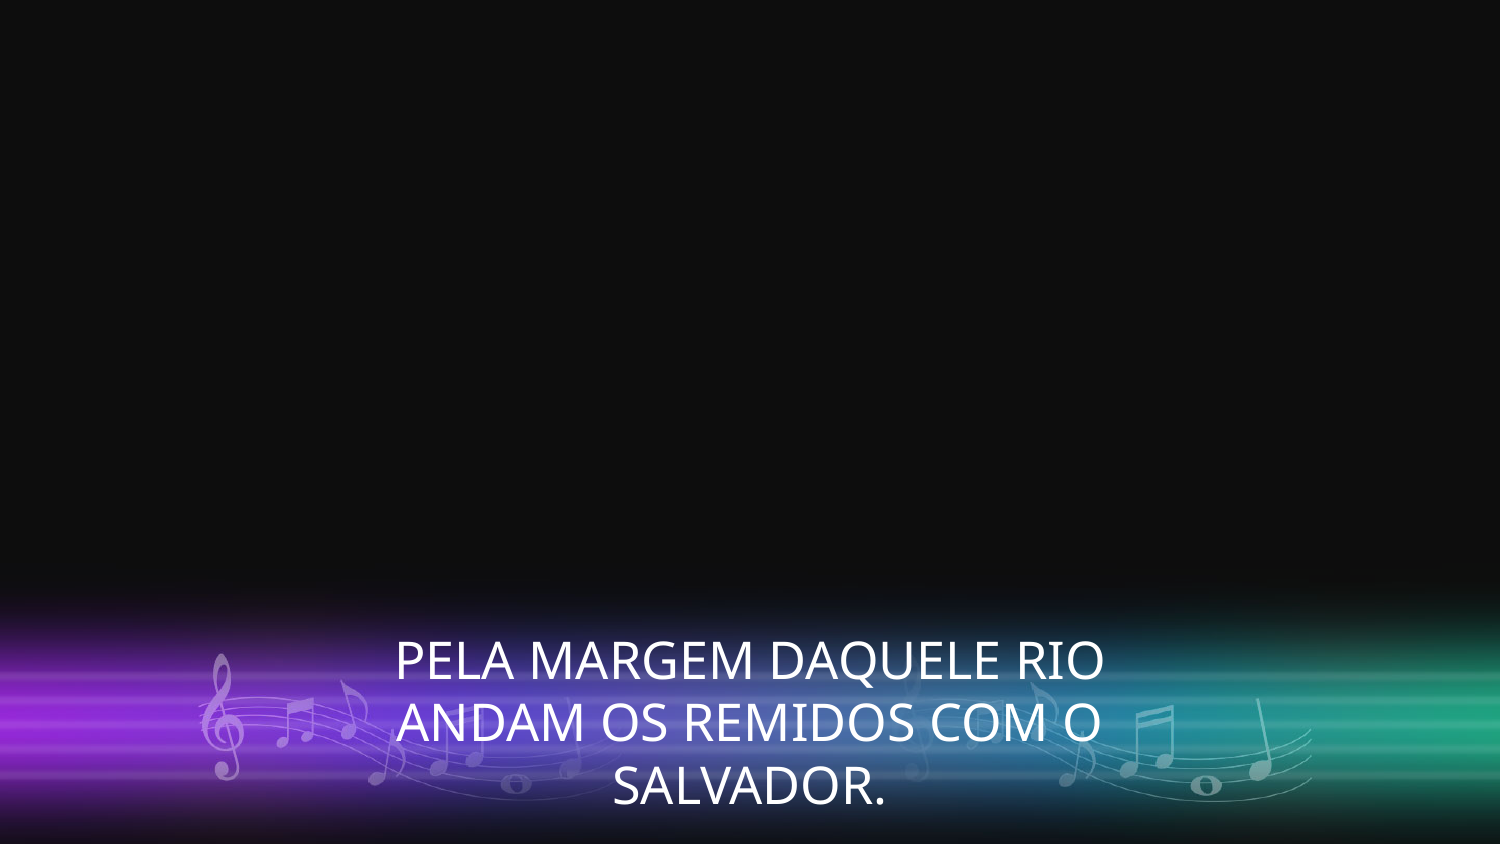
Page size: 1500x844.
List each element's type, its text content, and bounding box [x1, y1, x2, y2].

text_box PELA MARGEM DAQUELE RIO ANDAM OS REMIDOS COM O SALVADOR. [265, 619, 1235, 822]
picture [0, 0, 1500, 844]
